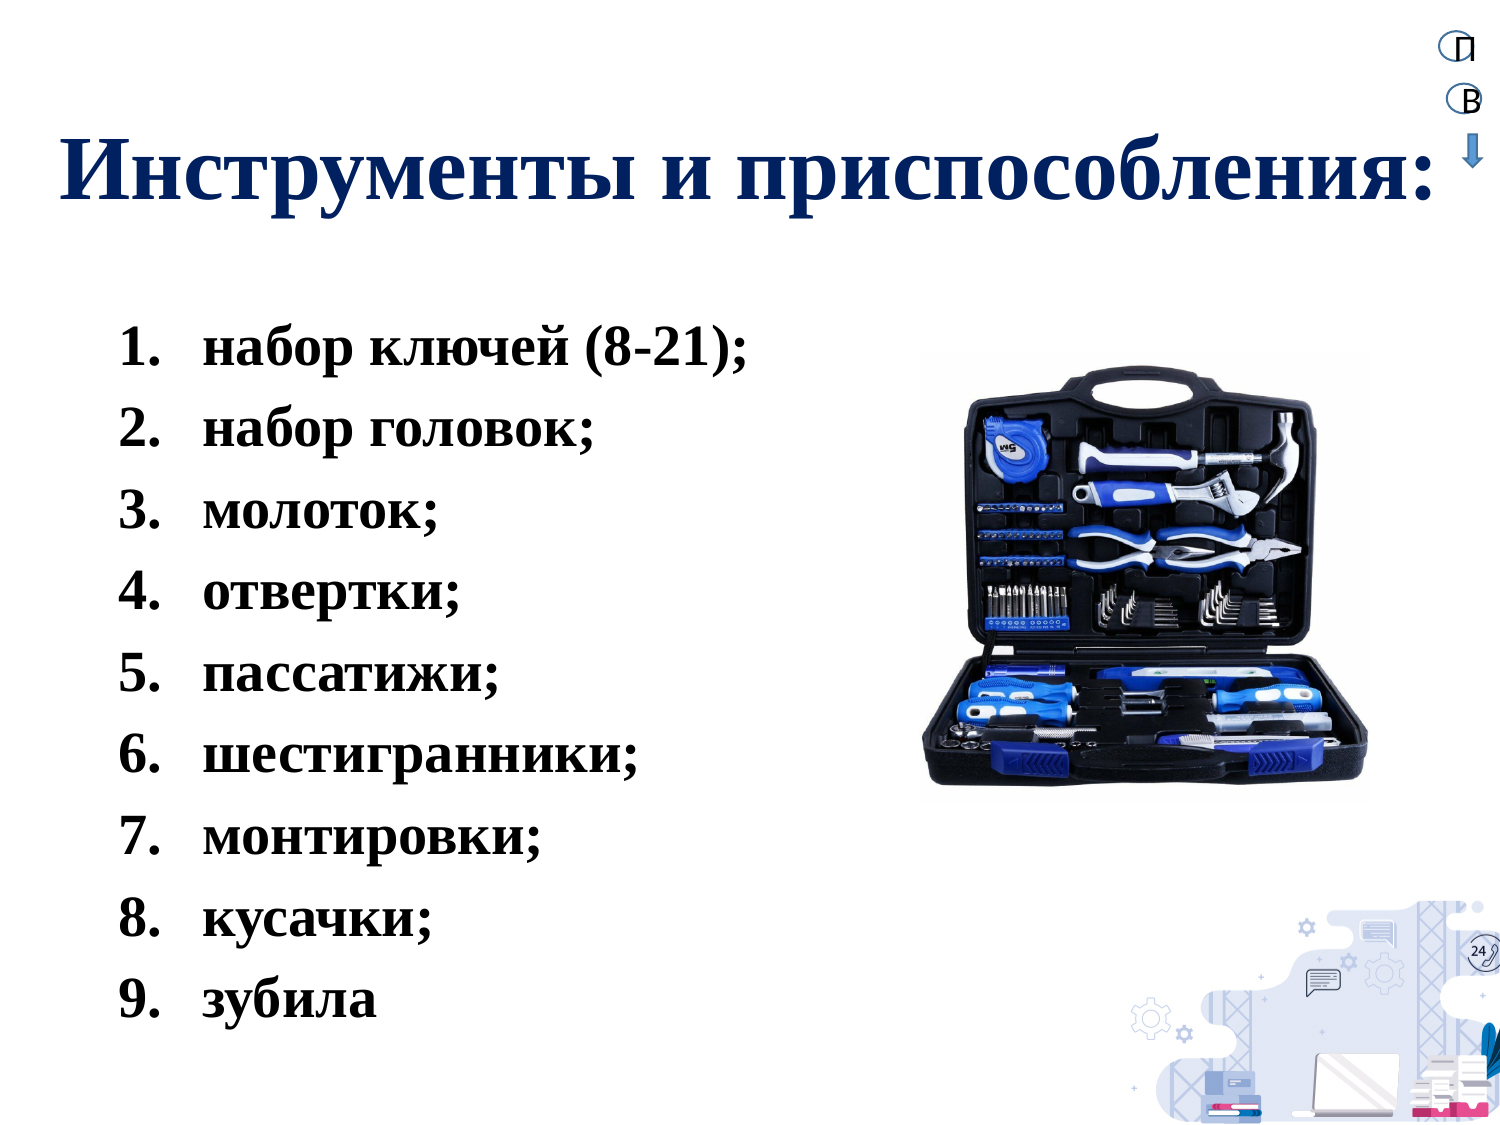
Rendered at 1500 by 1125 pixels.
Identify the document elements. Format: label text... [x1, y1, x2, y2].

picture [0, 0, 1500, 1125]
text_box [1461, 133, 1484, 169]
text_box В [1445, 82, 1483, 115]
list набор ключей (8-21); набор головок; молоток; отвертки; пассатижи; шестигранники; монтировки; кусачки; зубила [103, 299, 1397, 1114]
title Инструменты и приспособления: [34, 59, 1466, 281]
text_box П [1437, 30, 1475, 62]
